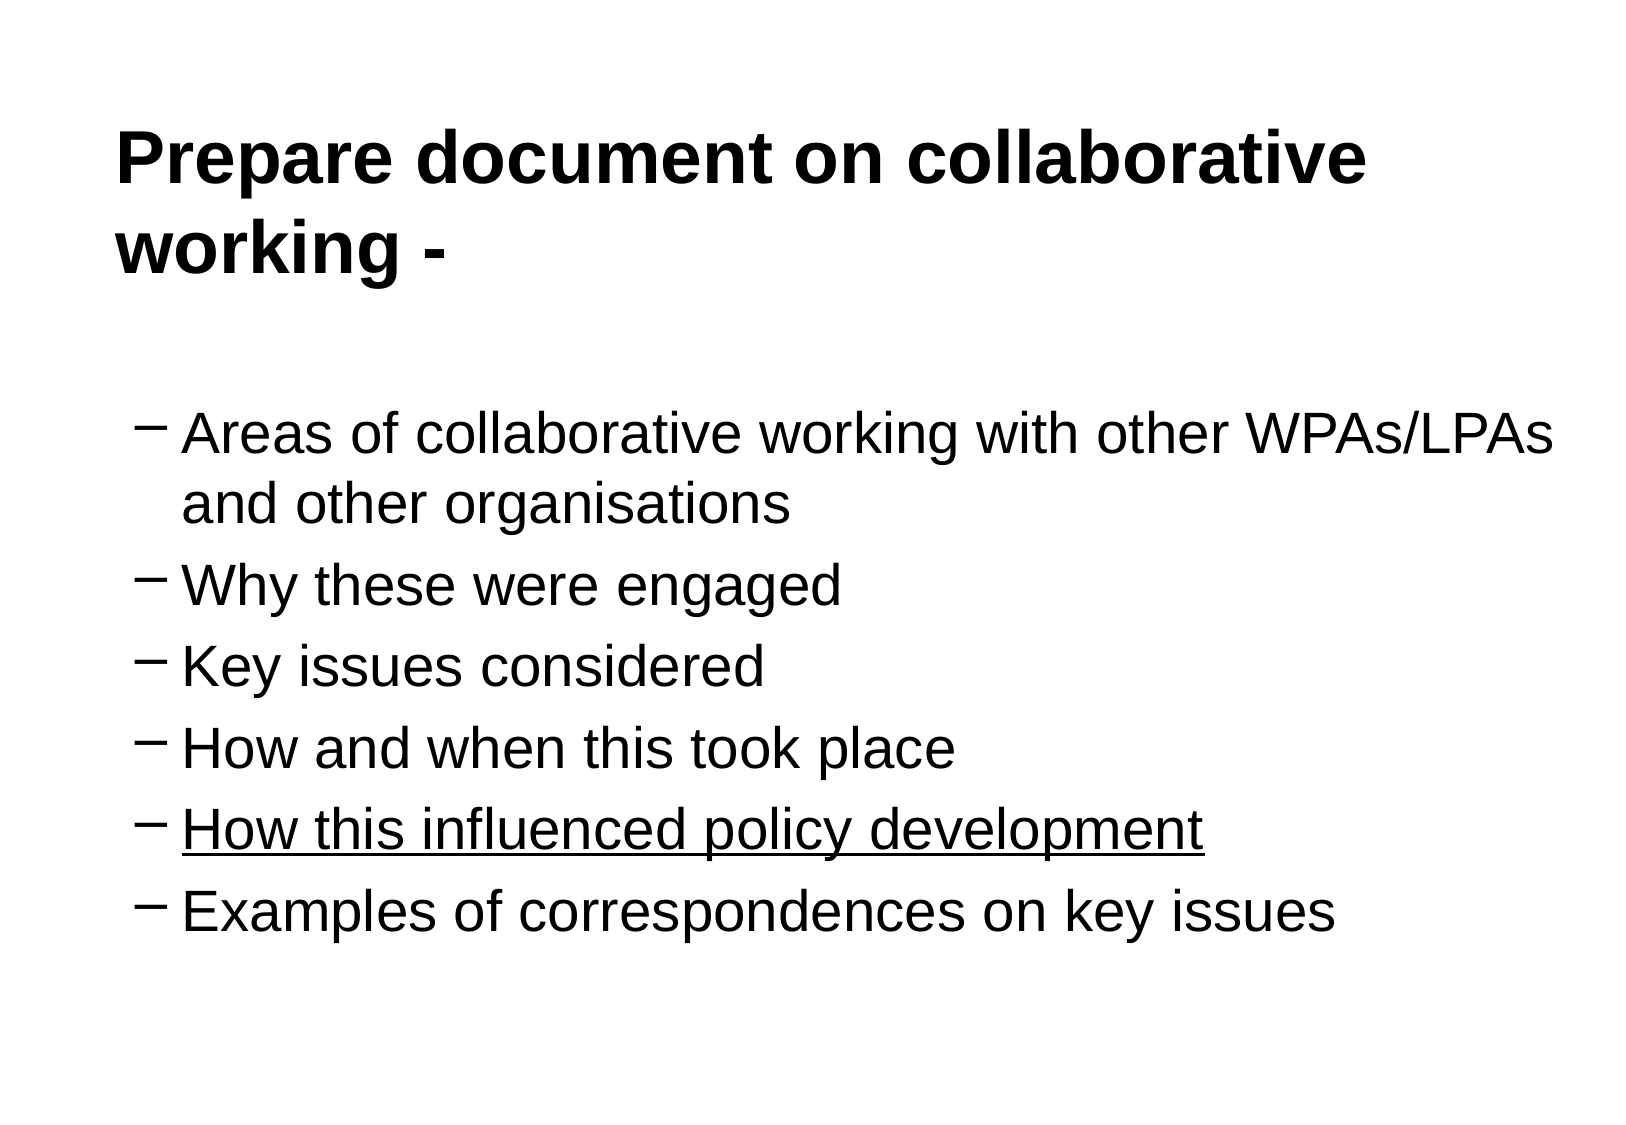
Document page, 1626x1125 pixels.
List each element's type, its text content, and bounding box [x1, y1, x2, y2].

title Prepare document on collaborative working - [99, 149, 1482, 338]
list Areas of collaborative working with other WPAs/LPAs and other organisations Why these were engaged Key issues considered How and when this took place How this influenced policy development Examples of correspondences on key issues [44, 387, 1594, 1001]
